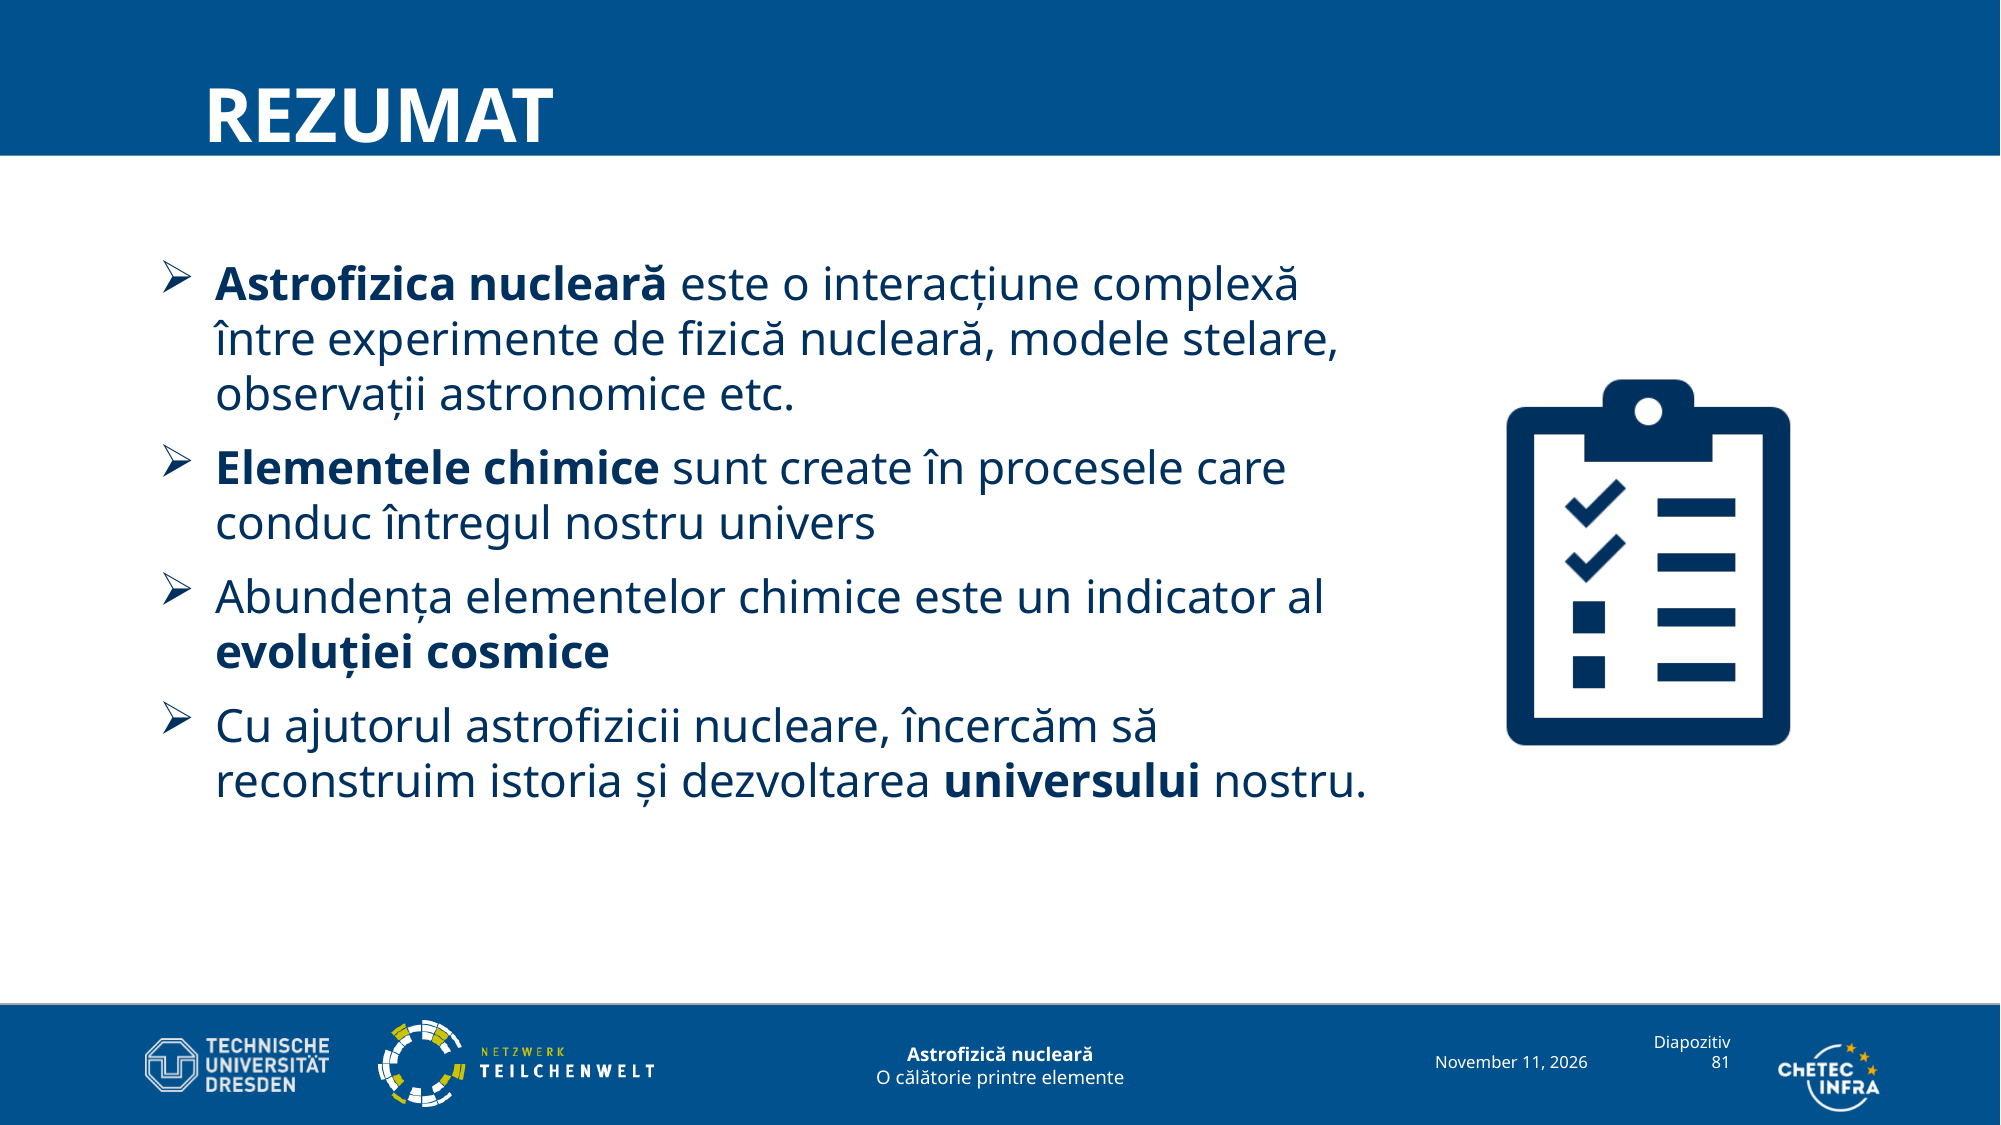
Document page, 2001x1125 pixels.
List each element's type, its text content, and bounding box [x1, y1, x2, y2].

title Rezumat [203, 56, 1880, 169]
picture [1778, 1033, 1880, 1121]
picture [1429, 343, 1868, 782]
picture [378, 1020, 654, 1107]
text_box Astrofizica nucleară este o interacțiune complexă între experimente de fizică nucleară, modele stelare, observații astronomice etc. Elementele chimice sunt create în procesele care conduc întregul nostru univers Abundența elementelor chimice este un indicator al evoluției cosmice Cu ajutorul astrofizicii nucleare, încercăm să reconstruim istoria și dezvoltarea universului nostru. [144, 247, 1410, 814]
